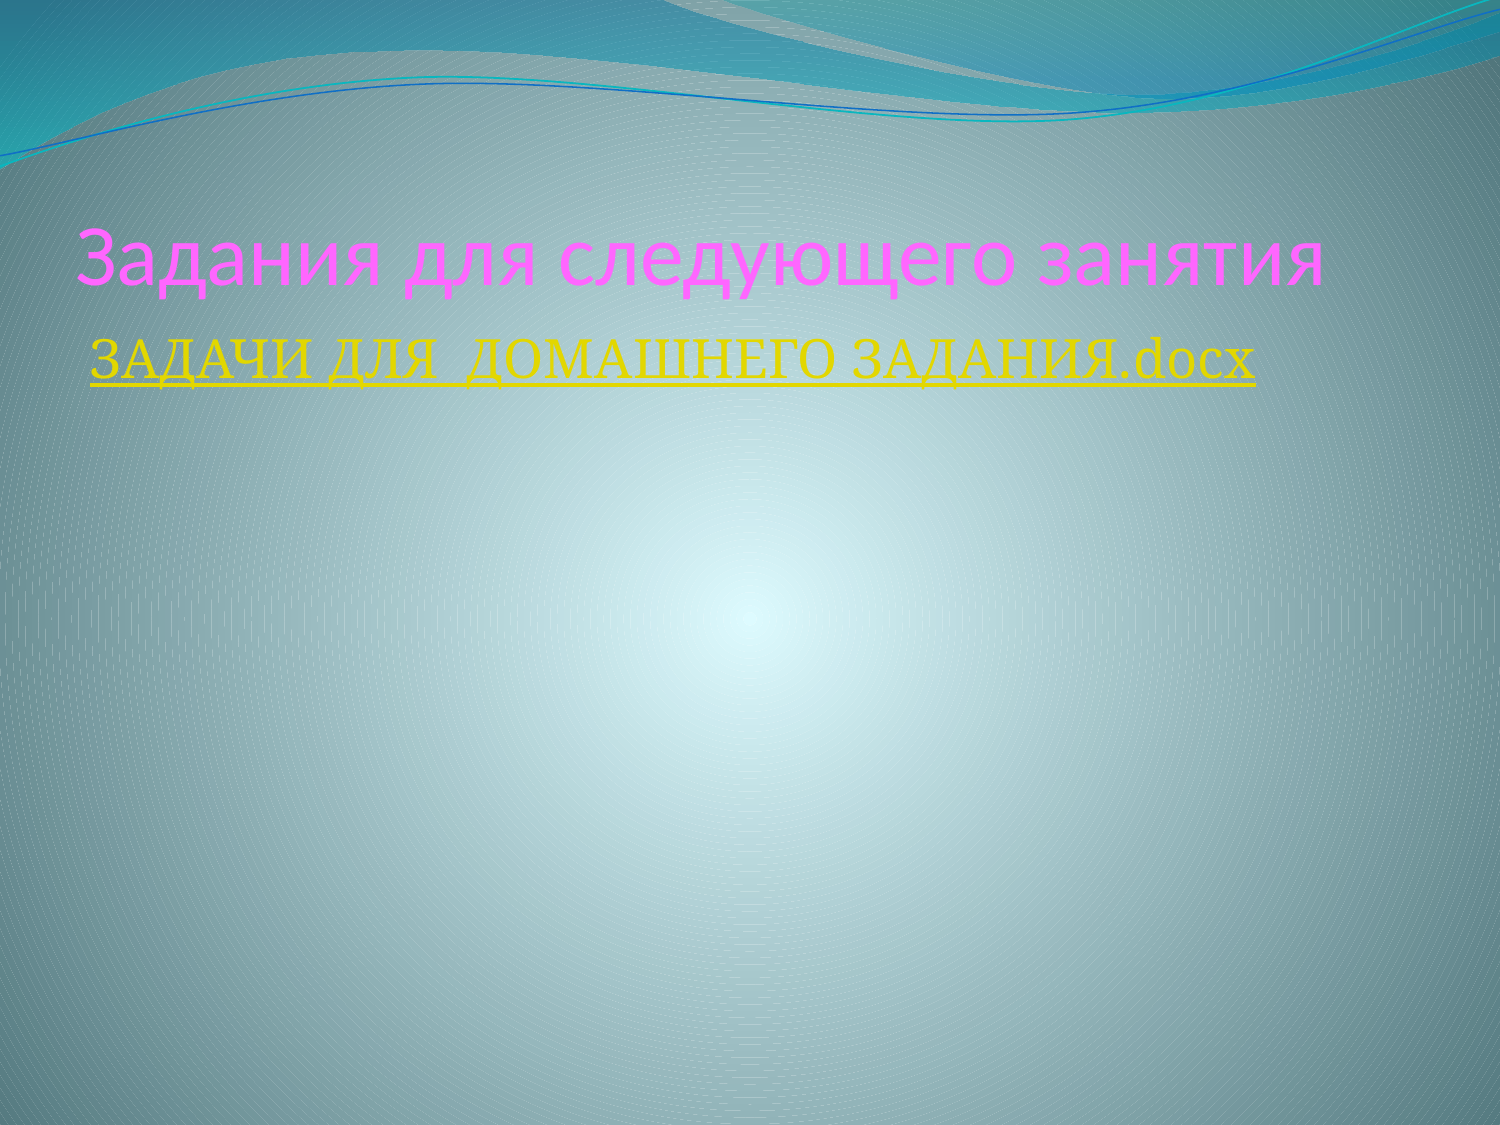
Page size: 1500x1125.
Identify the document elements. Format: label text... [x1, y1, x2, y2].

title Задания для следующего занятия [75, 115, 1425, 303]
list ЗАДАЧИ ДЛЯ ДОМАШНЕГО ЗАДАНИЯ.docx [75, 317, 1425, 1038]
